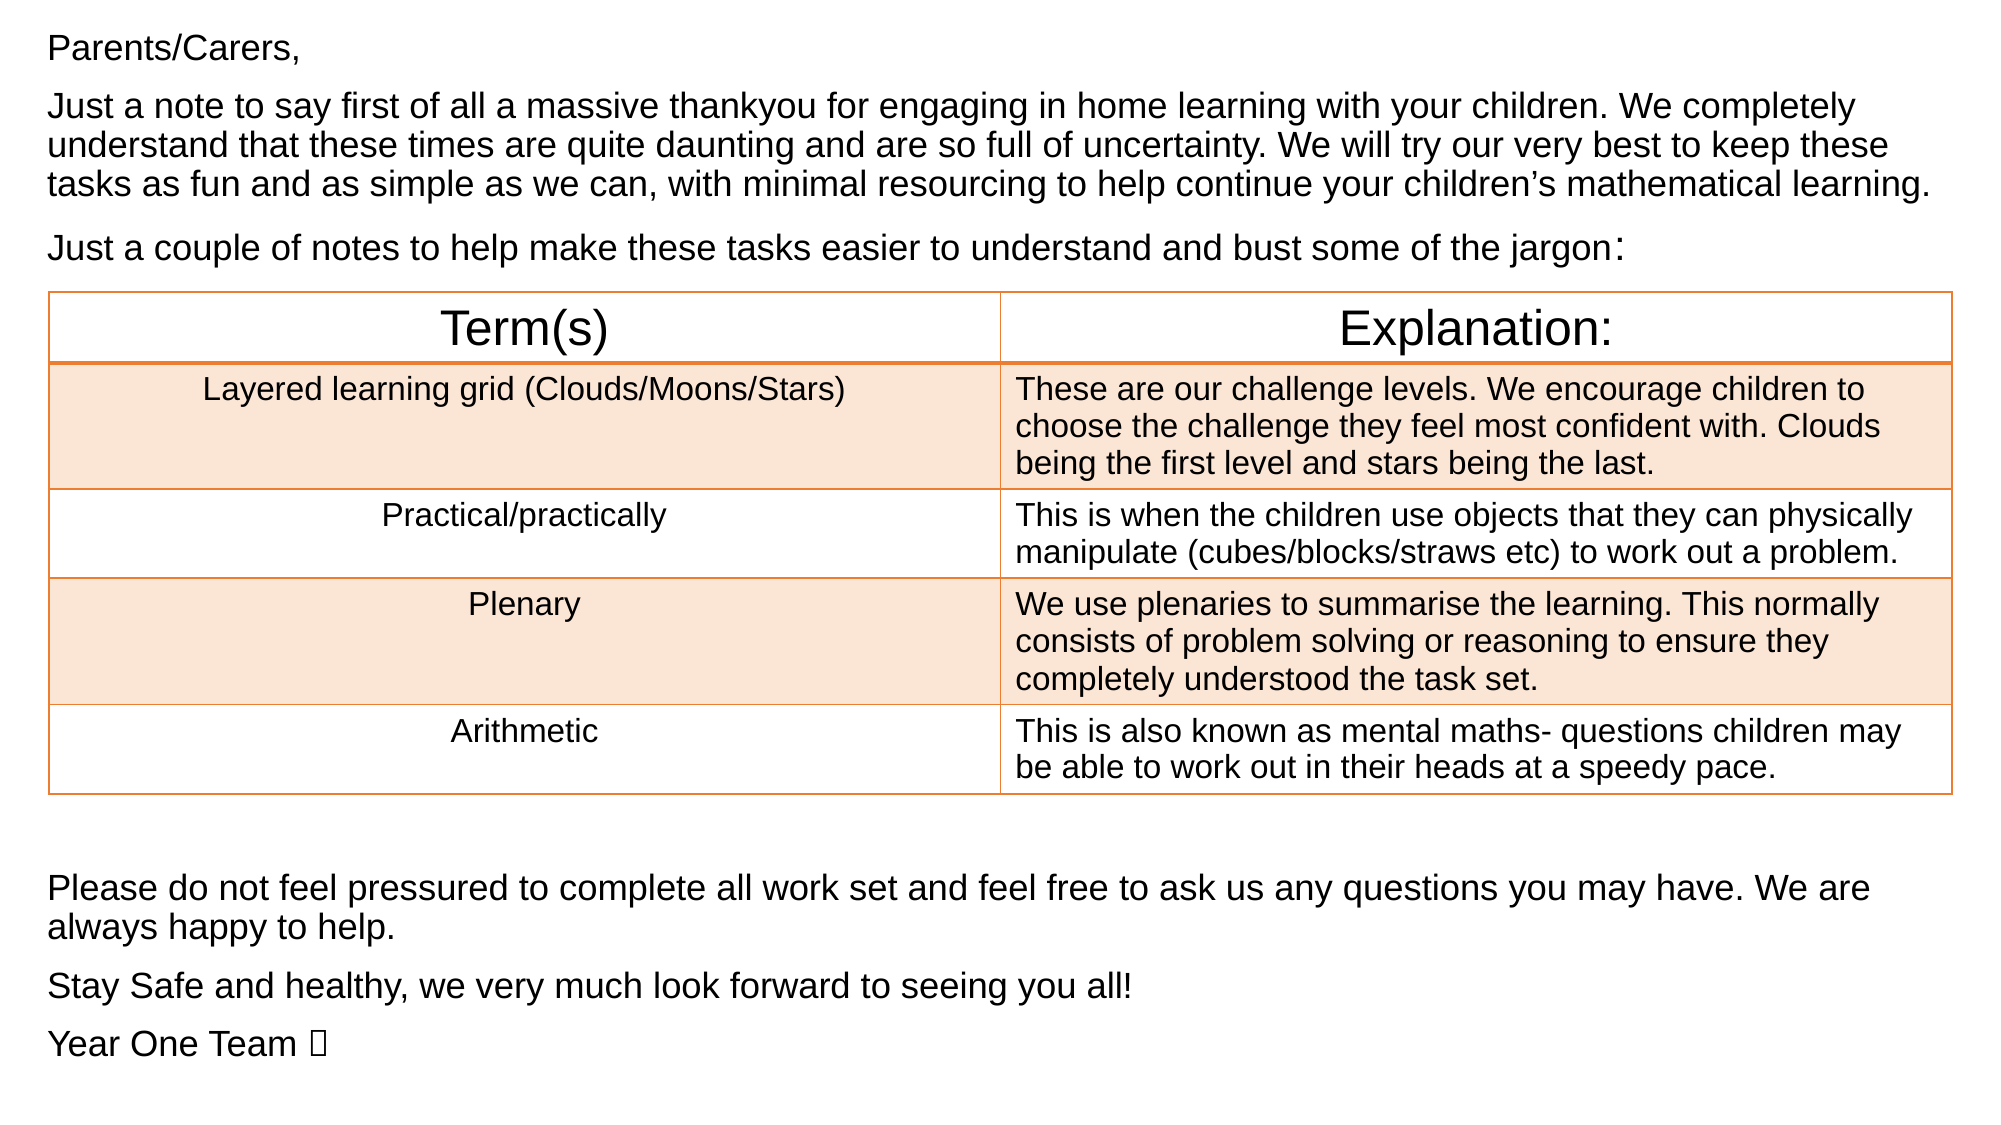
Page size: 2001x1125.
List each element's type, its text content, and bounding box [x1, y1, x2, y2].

table_cell We use plenaries to summarise the learning. This normally consists of problem solving or reasoning to ensure they completely understood the task set. [1001, 579, 1951, 704]
table_cell These are our challenge levels. We encourage children to choose the challenge they feel most confident with. Clouds being the first level and stars being the last. [1001, 365, 1951, 488]
table_cell This is when the children use objects that they can physically manipulate (cubes/blocks/straws etc) to work out a problem. [1001, 490, 1951, 577]
table_cell Plenary [50, 579, 1000, 704]
table_cell Arithmetic [50, 705, 1000, 793]
table_cell This is also known as mental maths- questions children may be able to work out in their heads at a speedy pace. [1001, 705, 1951, 793]
table_cell Layered learning grid (Clouds/Moons/Stars) [50, 365, 1000, 488]
table_header Term(s) [50, 293, 1000, 361]
table_cell Practical/practically [50, 490, 1000, 577]
list Parents/Carers, Just a note to say first of all a massive thankyou for engaging in home learning with your children. We completely understand that these times are quite daunting and are so full of uncertainty. We will try our very best to keep these tasks as fun and as simple as we can, with minimal resourcing to help continue your children’s mathematical learning. Just a couple of notes to help make these tasks easier to understand and bust some of the jargon: Please do not feel pressured to complete all work set and feel free to ask us any questions you may have. We are always happy to help. Stay Safe and healthy, we very much look forward to seeing you all! Year One Team  [32, 21, 1969, 1104]
table_header Explanation: [1001, 293, 1951, 361]
